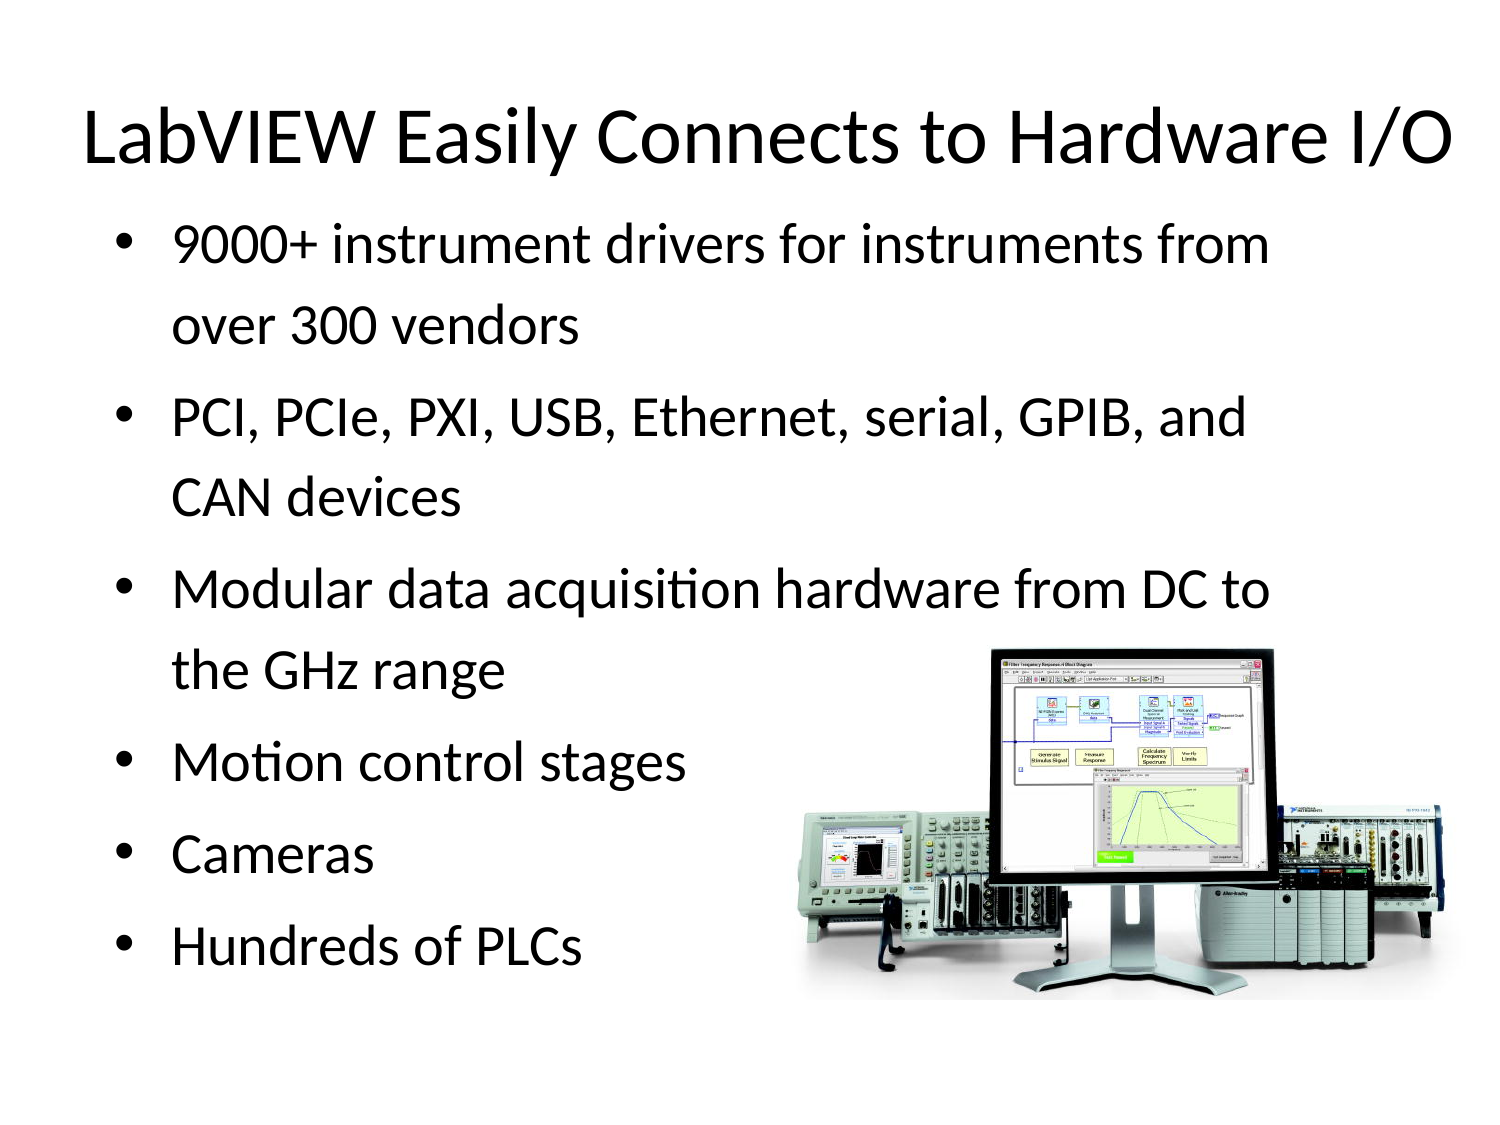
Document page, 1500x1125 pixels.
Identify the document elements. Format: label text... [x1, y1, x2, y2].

list 9000+ instrument drivers for instruments from over 300 vendors PCI, PCIe, PXI, USB, Ethernet, serial, GPIB, and CAN devices Modular data acquisition hardware from DC to the GHz range Motion control stages Cameras Hundreds of PLCs [99, 187, 1375, 1025]
title LabVIEW Easily Connects to Hardware I/O [37, 37, 1500, 225]
picture [787, 616, 1476, 1001]
